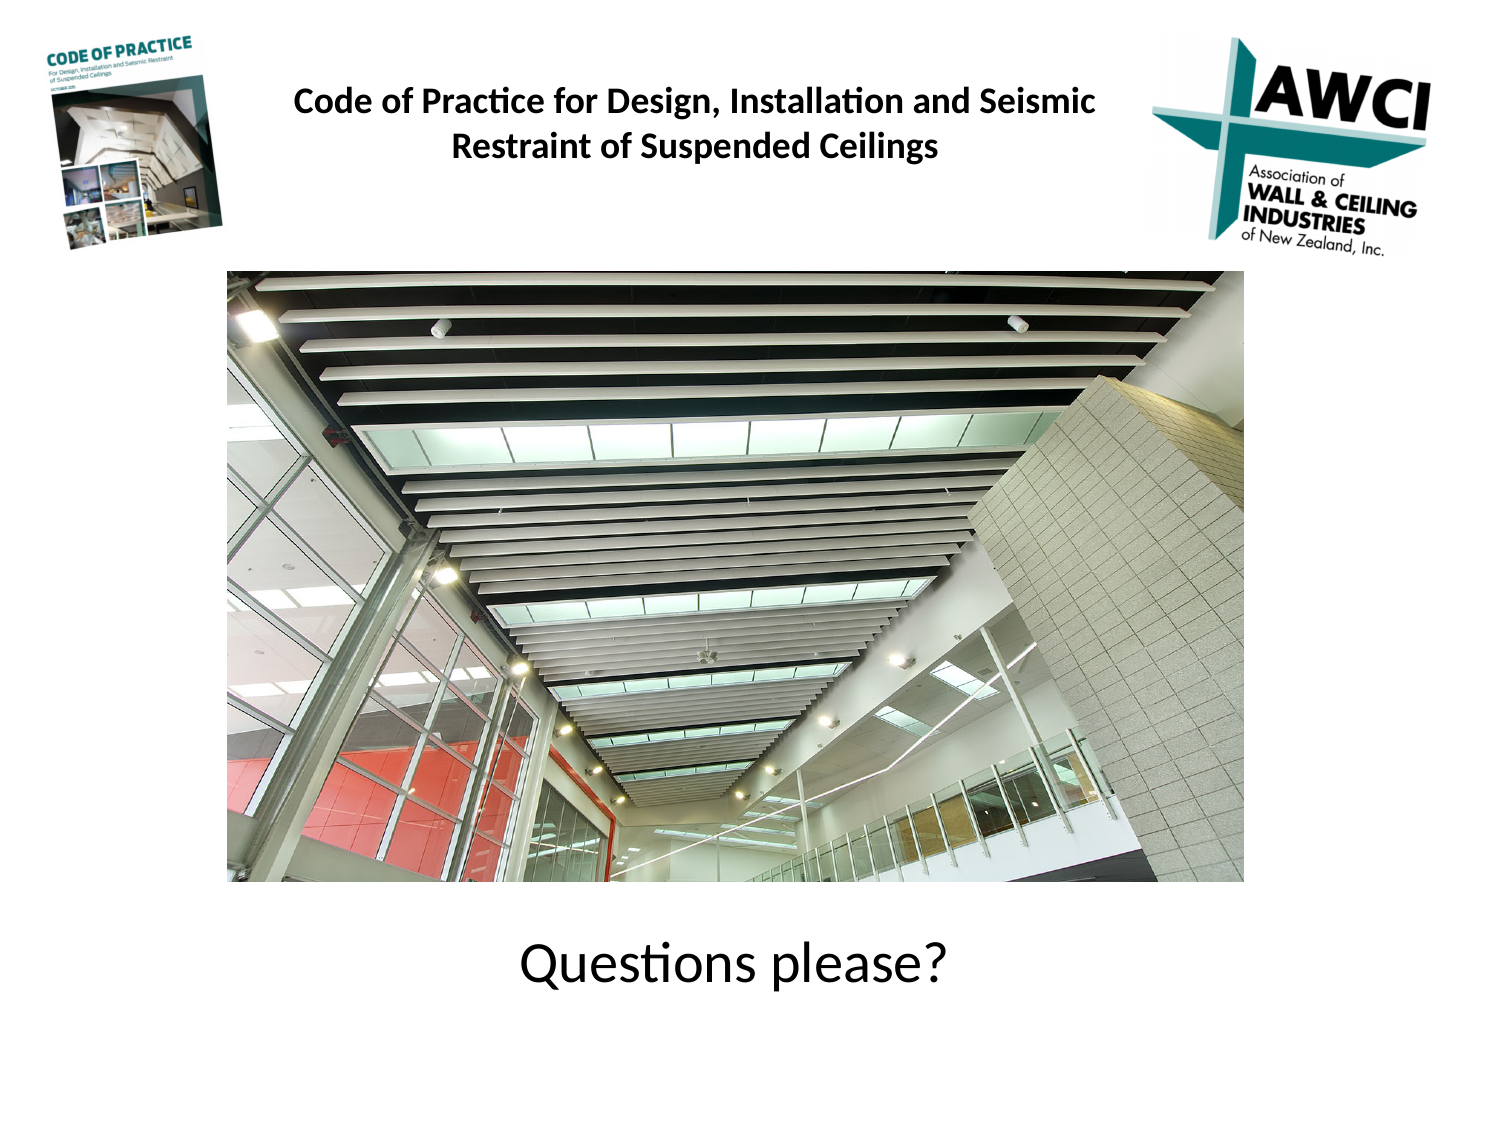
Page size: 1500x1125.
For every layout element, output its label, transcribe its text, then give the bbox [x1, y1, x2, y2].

picture [1138, 29, 1435, 263]
text_box Code of Practice for Design, Installation and Seismic Restraint of Suspended Ceilings [253, 69, 1137, 174]
text_box Questions please? [227, 916, 1243, 1002]
picture [42, 33, 227, 251]
picture [226, 270, 1244, 882]
